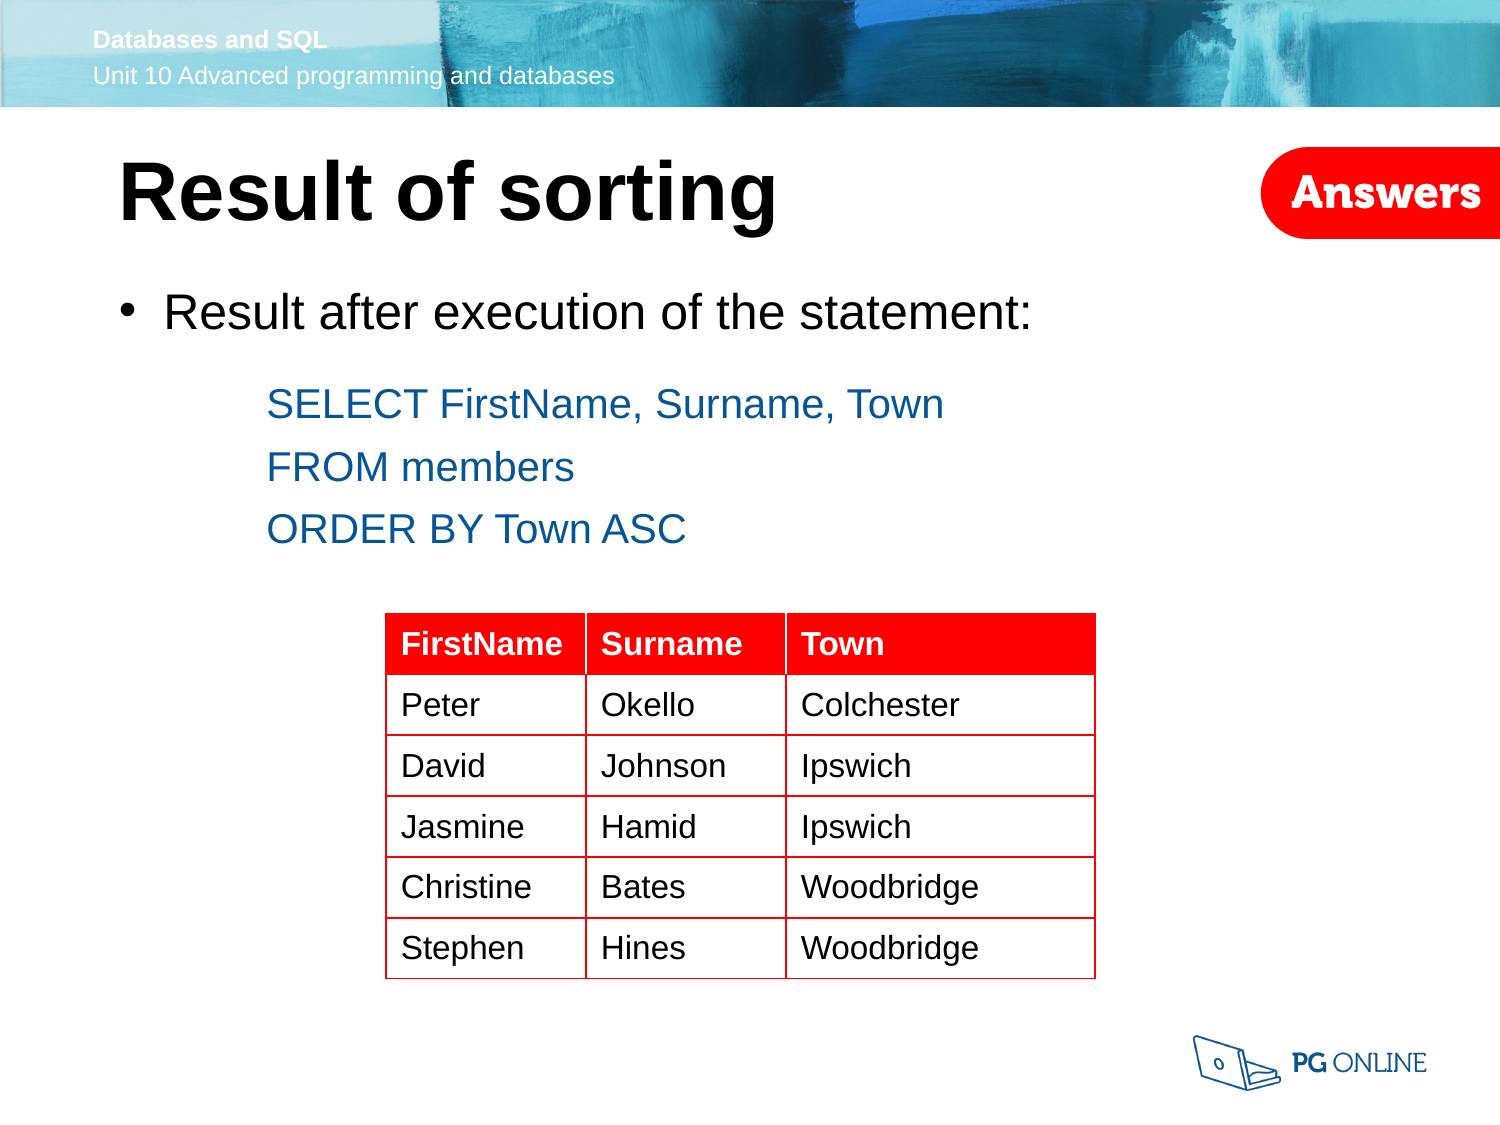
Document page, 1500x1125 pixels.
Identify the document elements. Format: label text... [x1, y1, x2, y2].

list Result of sorting [118, 148, 1401, 259]
table_cell Stephen [387, 919, 585, 978]
table_header Town [787, 615, 1094, 674]
table_cell Ipswich [787, 797, 1094, 856]
table_cell Peter [387, 675, 585, 734]
table_cell David [387, 736, 585, 795]
table_cell Colchester [787, 675, 1094, 734]
table_cell Hines [587, 919, 785, 978]
table_cell Ipswich [787, 736, 1094, 795]
table_header FirstName [387, 615, 585, 674]
table_cell Woodbridge [787, 858, 1094, 917]
picture [0, 0, 1500, 107]
table_cell Bates [587, 858, 785, 917]
table_cell Jasmine [387, 797, 585, 856]
picture [1192, 1035, 1427, 1091]
table_cell Hamid [587, 797, 785, 856]
table_cell Christine [387, 858, 585, 917]
table_cell Okello [587, 675, 785, 734]
table_cell Woodbridge [787, 919, 1094, 978]
table_header Surname [587, 615, 785, 674]
picture [1260, 147, 1500, 239]
list Result after execution of the statement: SELECT FirstName, Surname, Town FROM members ORDER BY Town ASC [118, 279, 1398, 847]
table_cell Johnson [587, 736, 785, 795]
